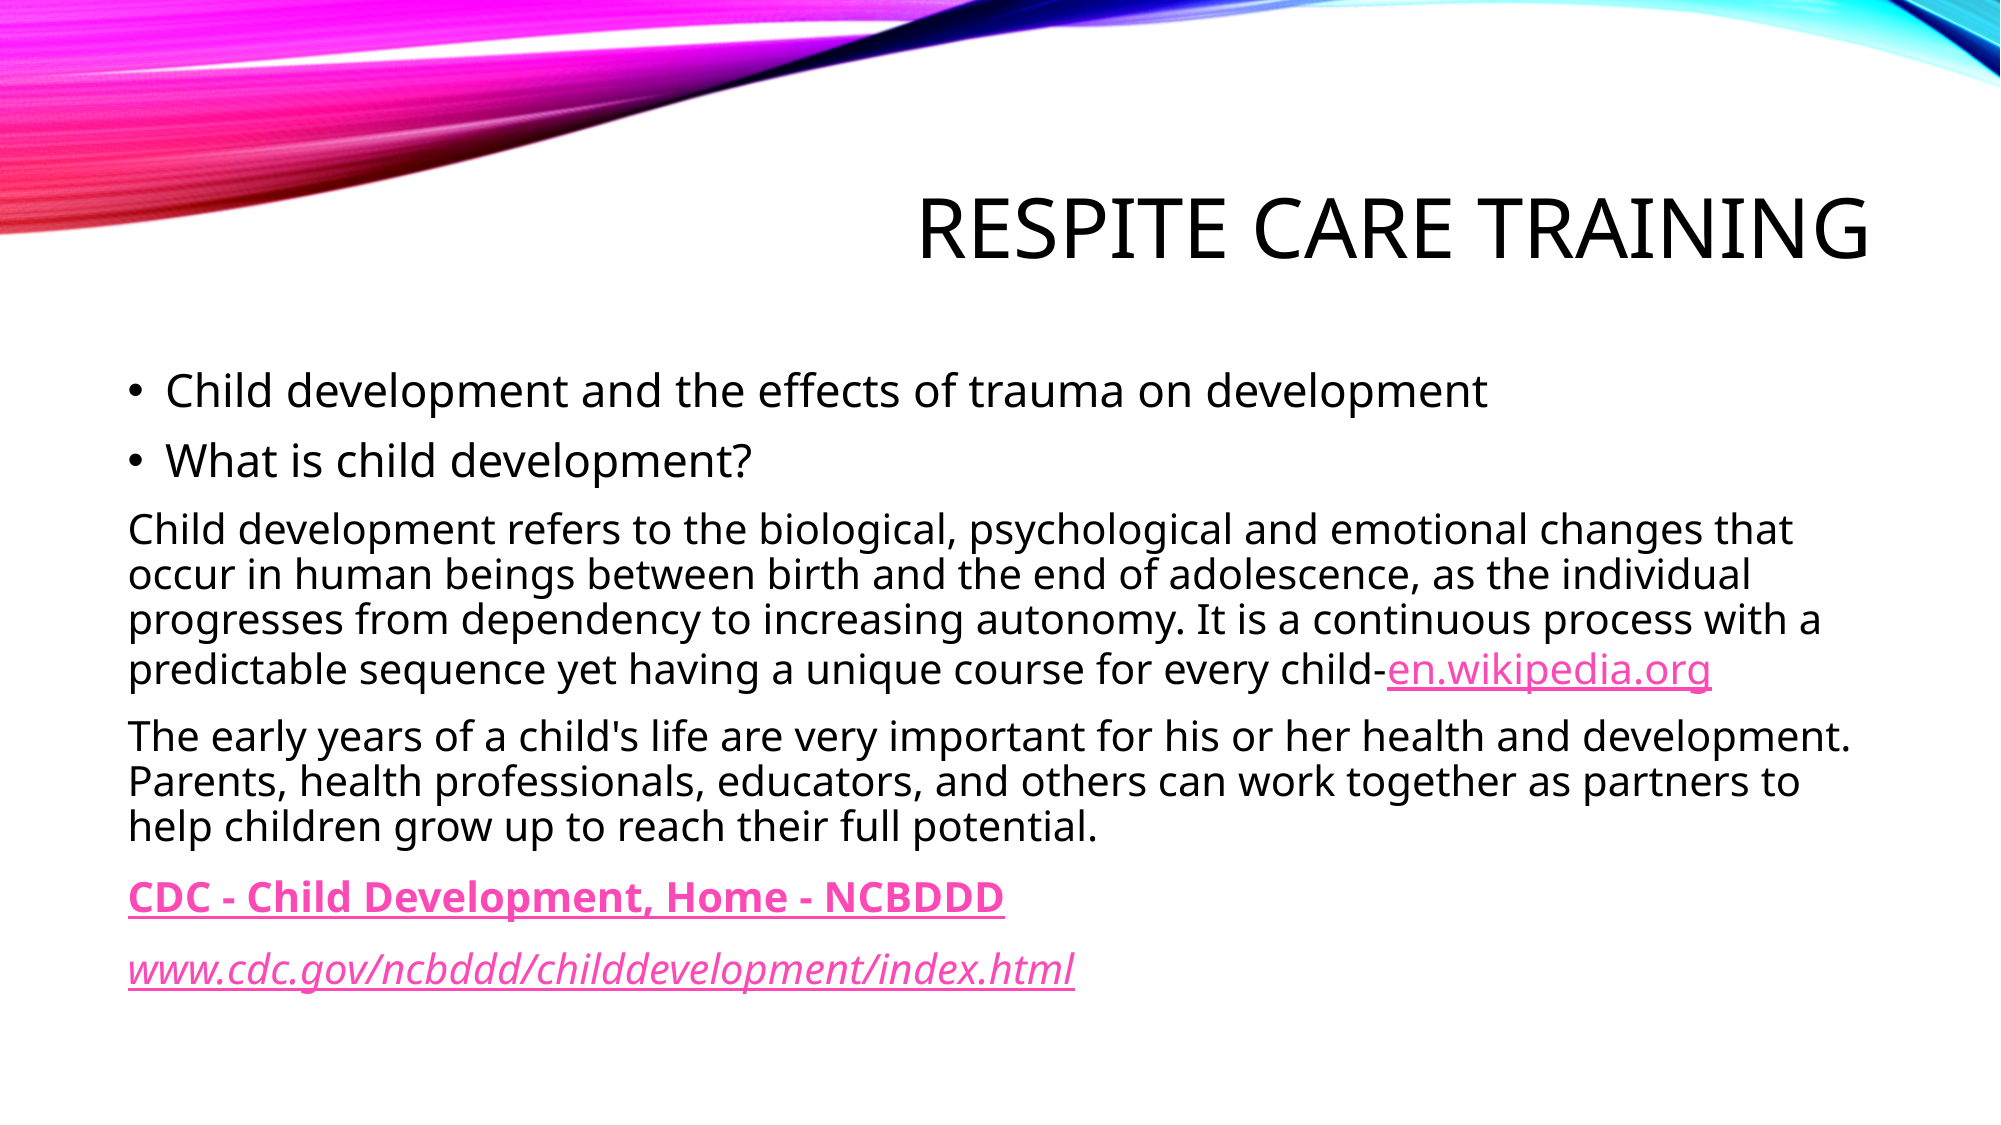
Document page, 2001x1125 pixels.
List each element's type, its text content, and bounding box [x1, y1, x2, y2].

picture [1890, 0, 2000, 75]
picture [1910, 0, 2000, 45]
picture [0, 0, 2000, 237]
title Respite care training [474, 125, 1888, 338]
list Child development and the effects of trauma on development What is child development? Child development refers to the biological, psychological and emotional changes that occur in human beings between birth and the end of adolescence, as the individual progresses from dependency to increasing autonomy. It is a continuous process with a predictable sequence yet having a unique course for every child-en.wikipedia.org The early years of a child's life are very important for his or her health and development. Parents, health professionals, educators, and others can work together as partners to help children grow up to reach their full potential. CDC - Child Development, Home - NCBDDD www.cdc.gov/ncbddd/childdevelopment/index.html [112, 360, 1888, 1021]
